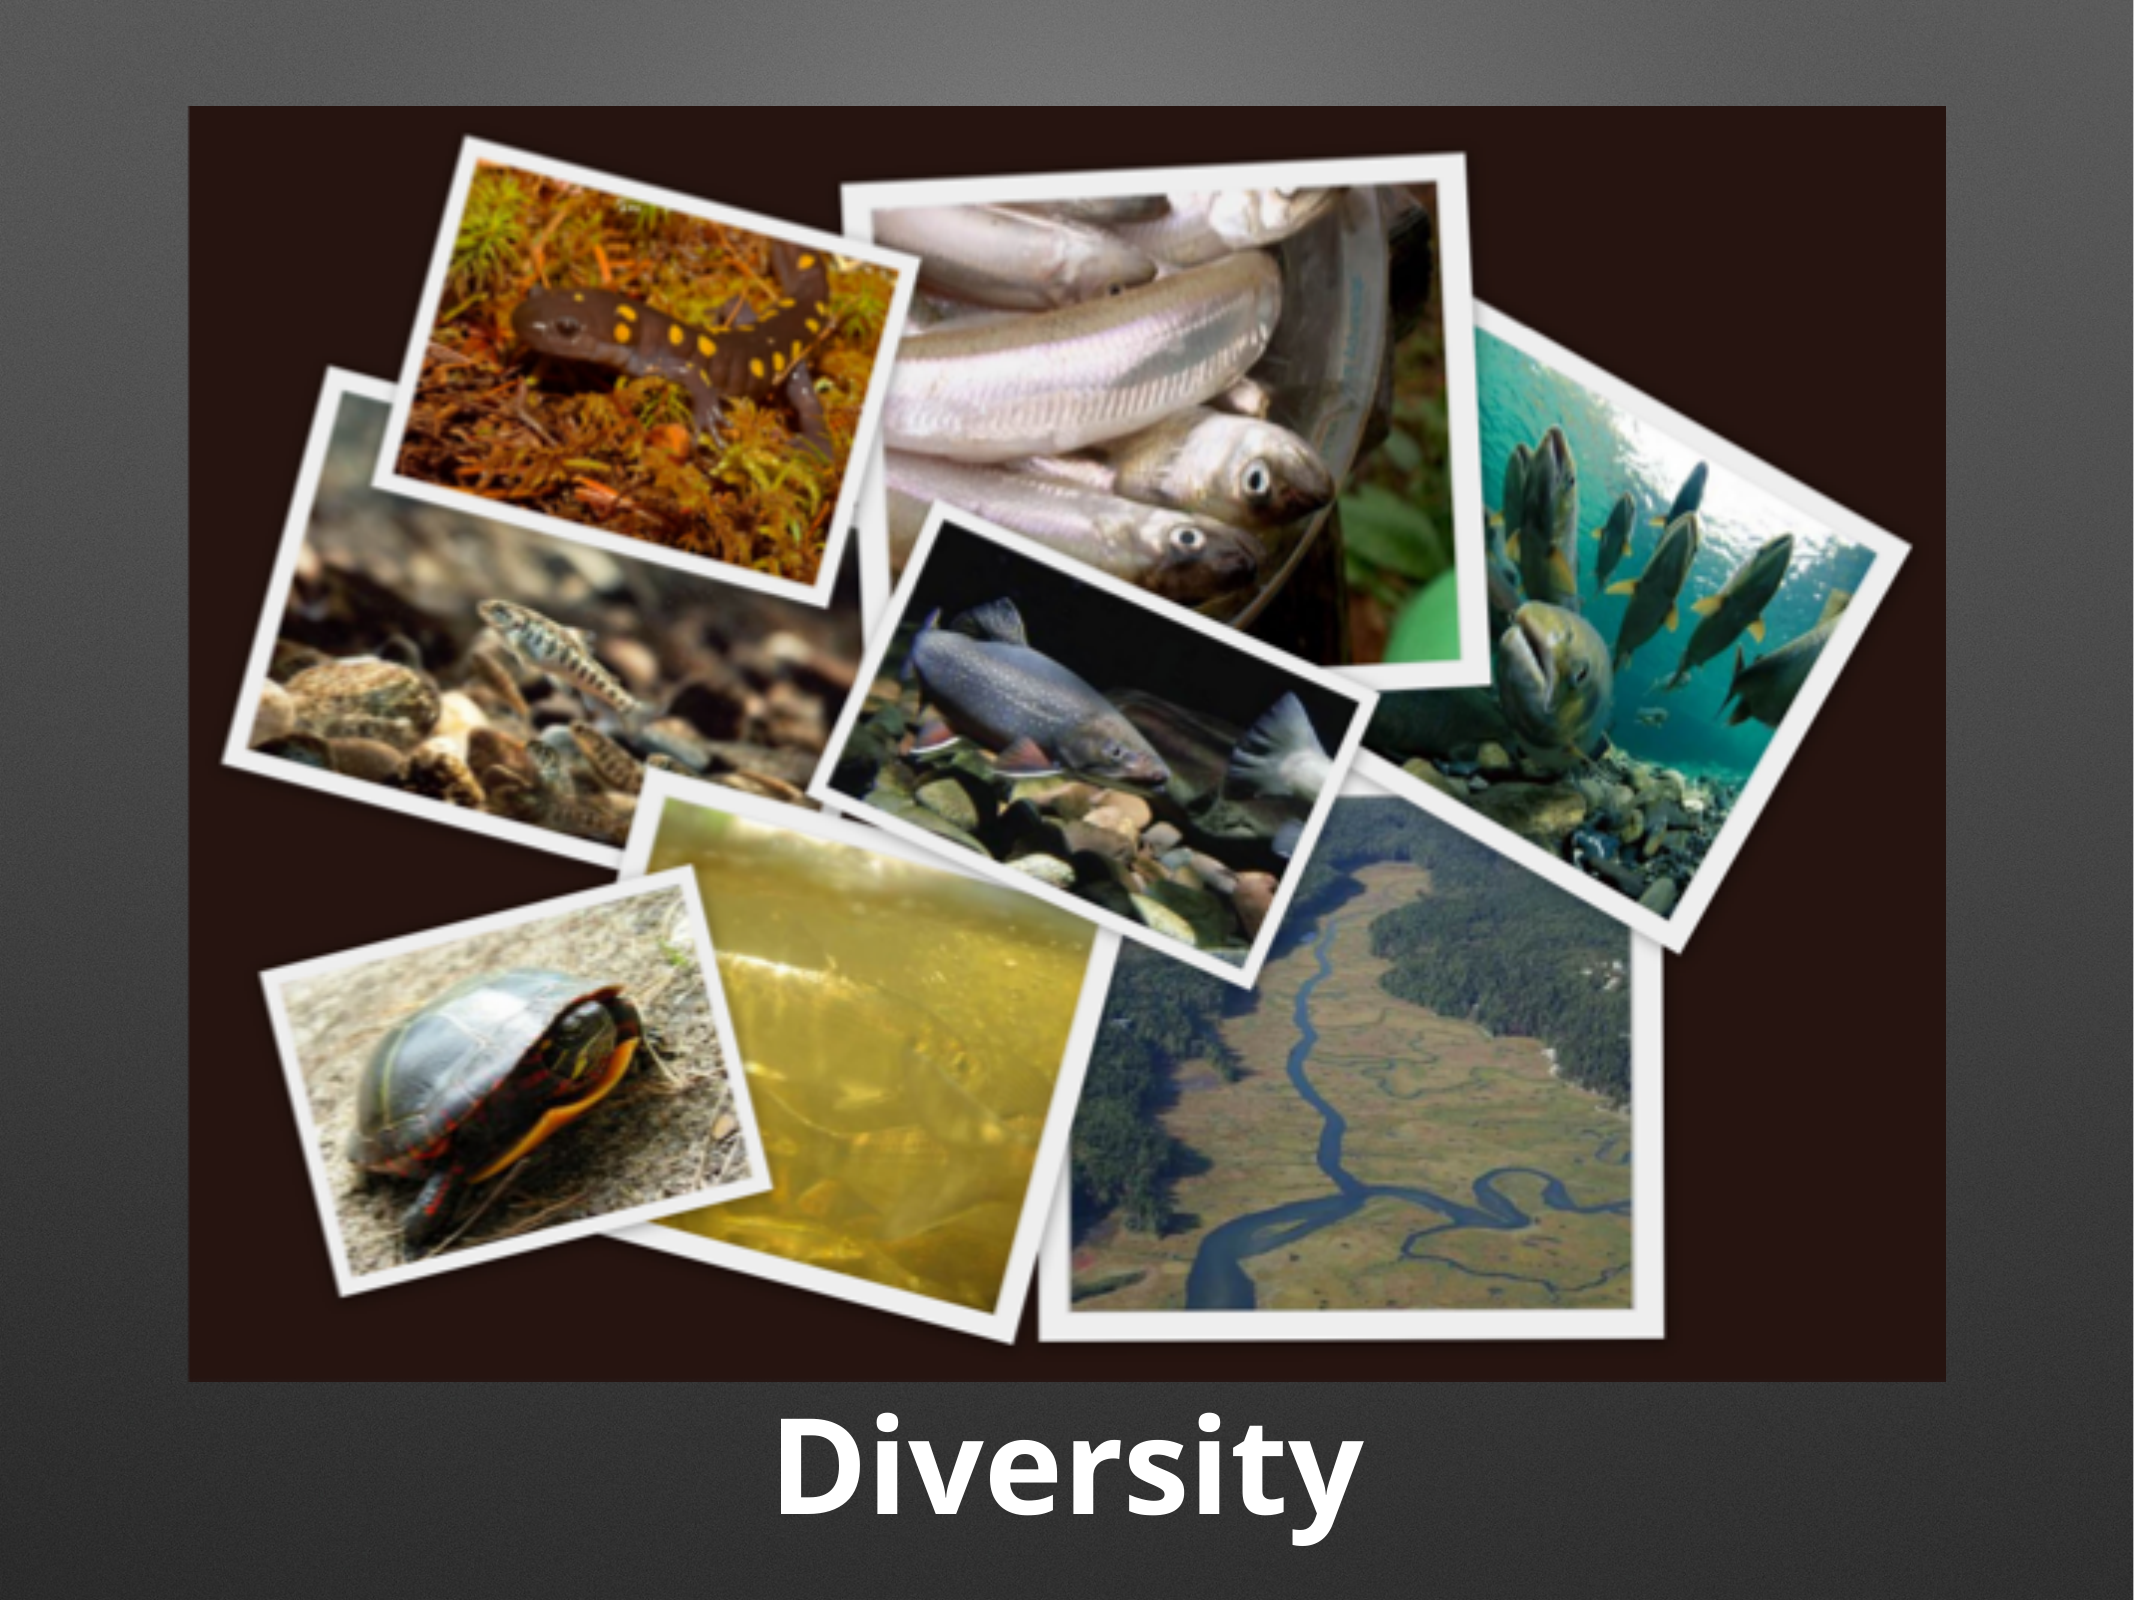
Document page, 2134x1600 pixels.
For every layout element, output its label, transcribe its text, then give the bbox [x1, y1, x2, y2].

title Diversity [124, 1363, 2009, 1542]
picture [0, 0, 2134, 1600]
